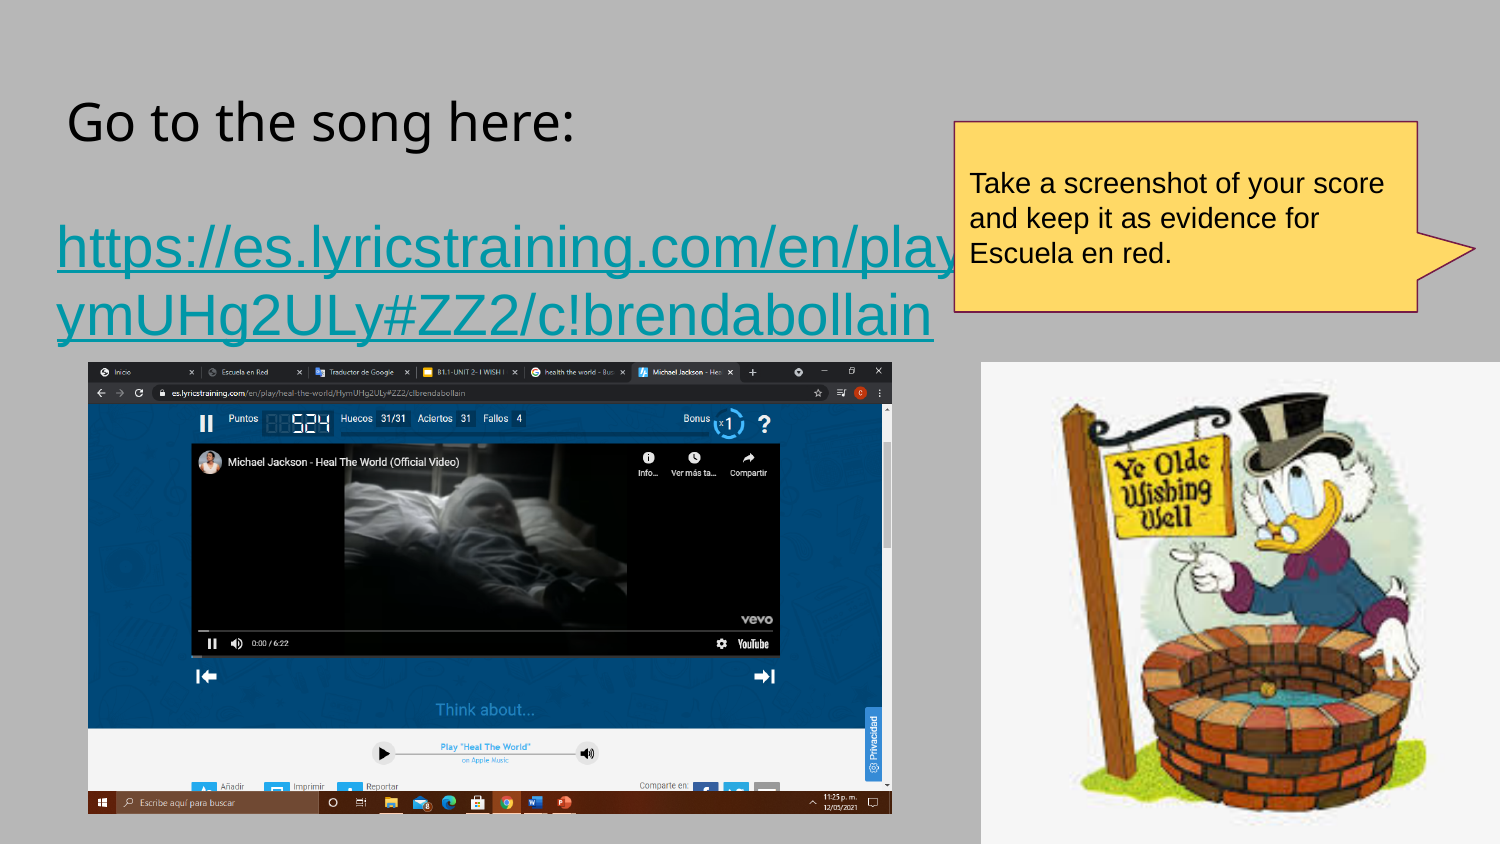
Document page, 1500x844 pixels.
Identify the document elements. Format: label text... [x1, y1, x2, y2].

title Go to the song here: [51, 72, 1449, 167]
list https://es.lyricstraining.com/en/play/heal-the-world/HymUHg2ULy#ZZ2/c!brendabollain [41, 183, 1440, 744]
text_box Take a screenshot of your score and keep it as evidence for Escuela en red. [954, 121, 1476, 312]
picture [980, 362, 1500, 844]
picture [88, 362, 892, 814]
